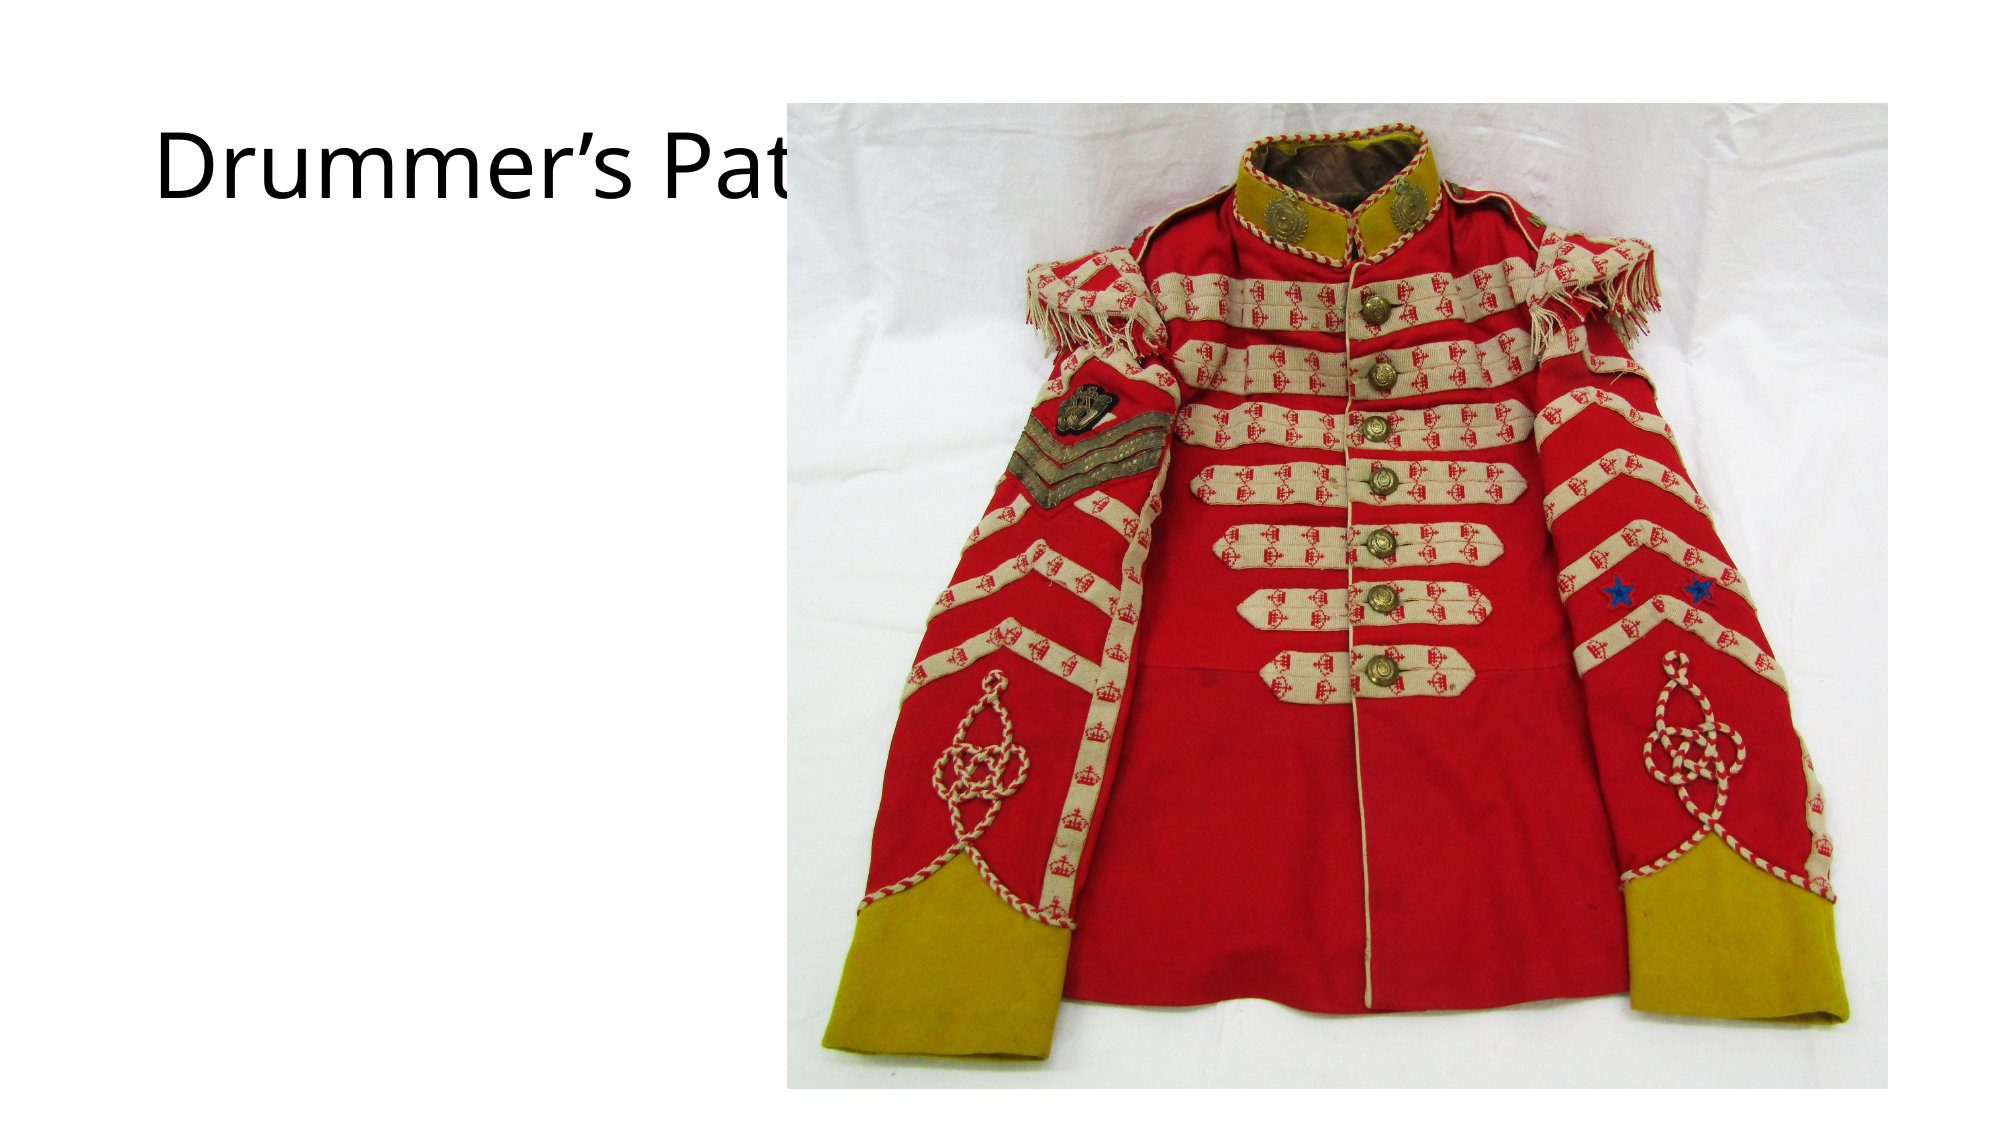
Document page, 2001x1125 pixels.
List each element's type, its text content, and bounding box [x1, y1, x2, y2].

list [787, 103, 1888, 1090]
title Drummer’s Pattern [137, 59, 1863, 278]
